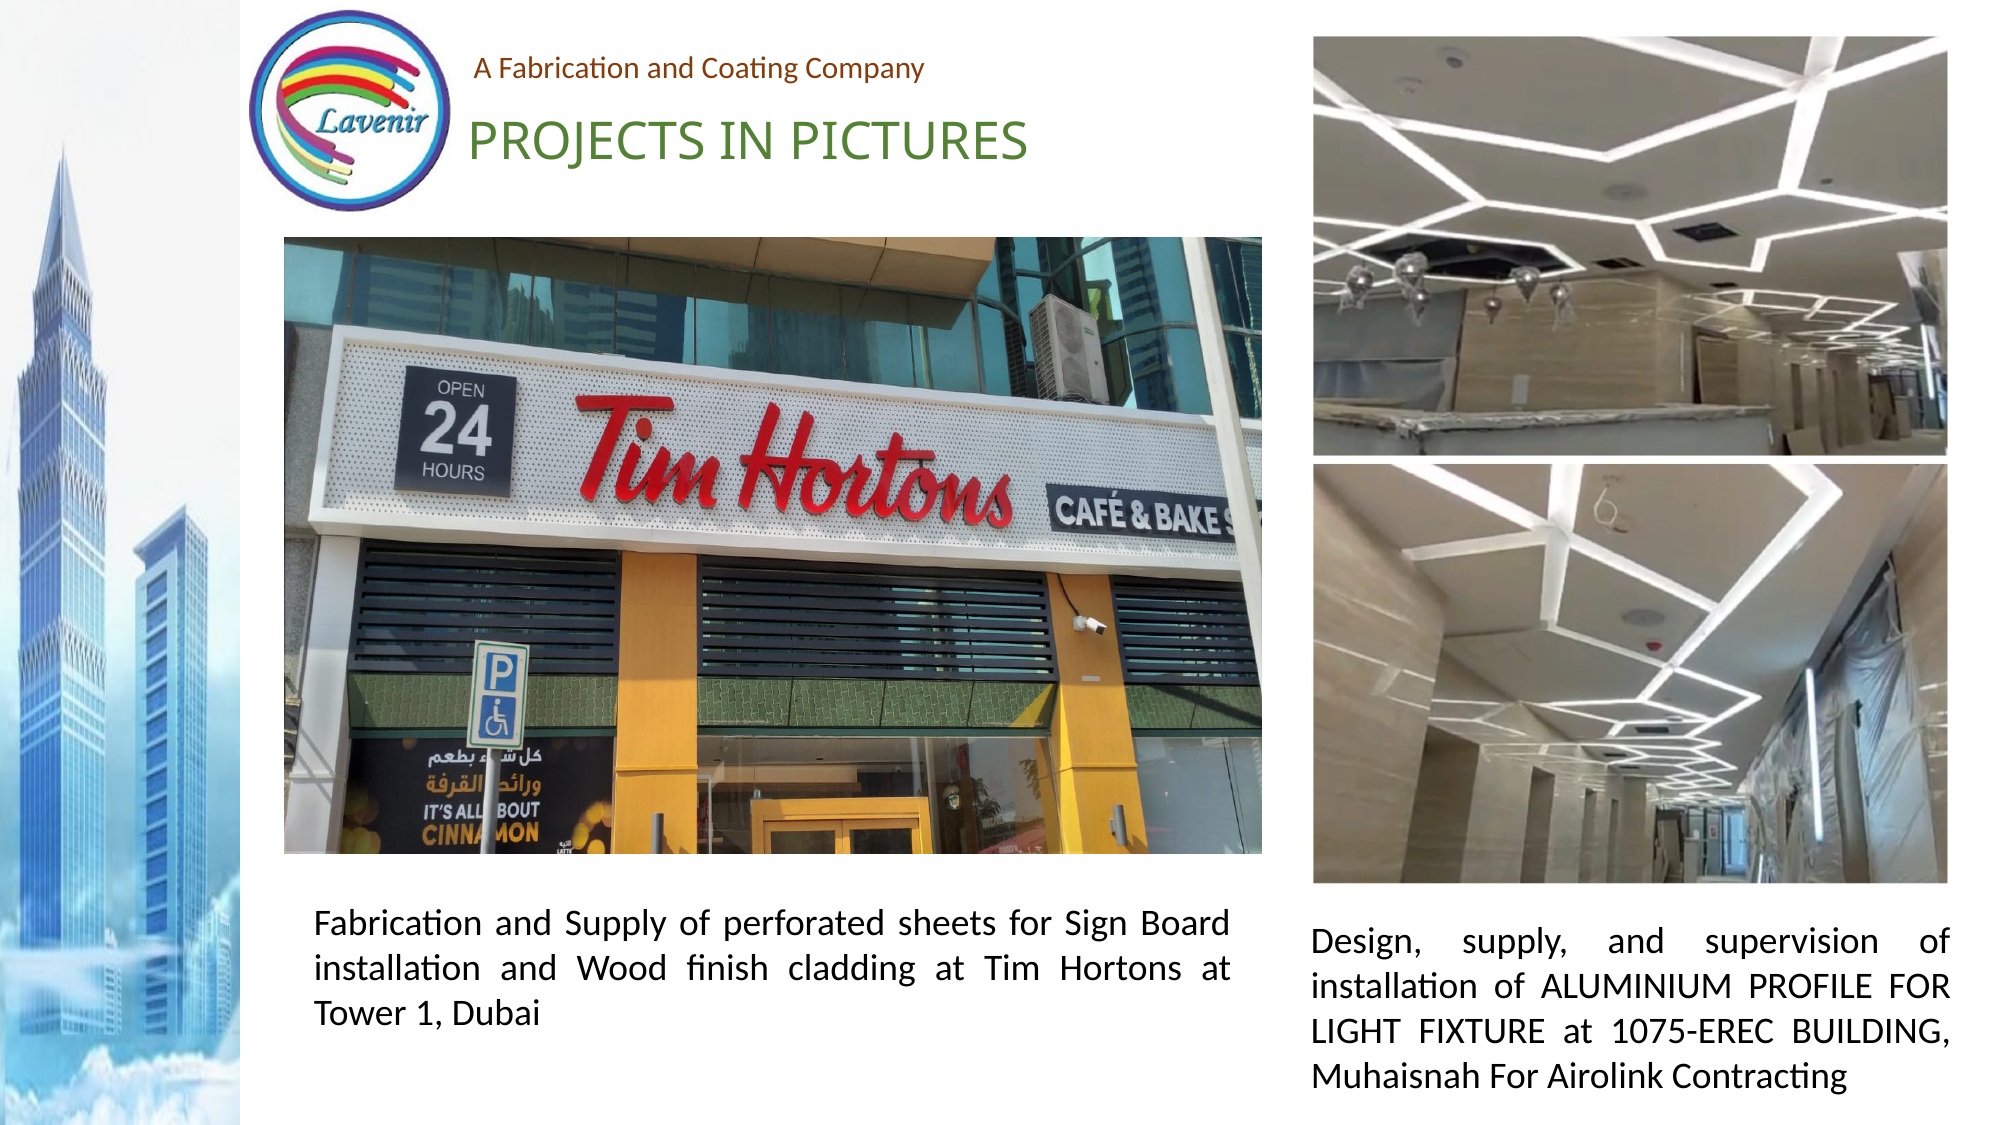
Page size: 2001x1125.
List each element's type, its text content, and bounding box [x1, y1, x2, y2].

text_box A Fabrication and Coating Company [453, 46, 967, 86]
picture [284, 237, 1262, 854]
picture [1296, 19, 1964, 900]
text_box Design, supply, and supervision of installation of ALUMINIUM PROFILE FOR LIGHT FIXTURE at 1075-EREC BUILDING, Muhaisnah For Airolink Contracting [1296, 908, 1967, 1104]
picture [249, 5, 453, 216]
text_box [0, 0, 241, 1125]
text_box Fabrication and Supply of perforated sheets for Sign Board installation and Wood finish cladding at Tim Hortons at Tower 1, Dubai [298, 890, 1247, 1041]
title PROJECTS IN PICTURES [453, 107, 1296, 179]
